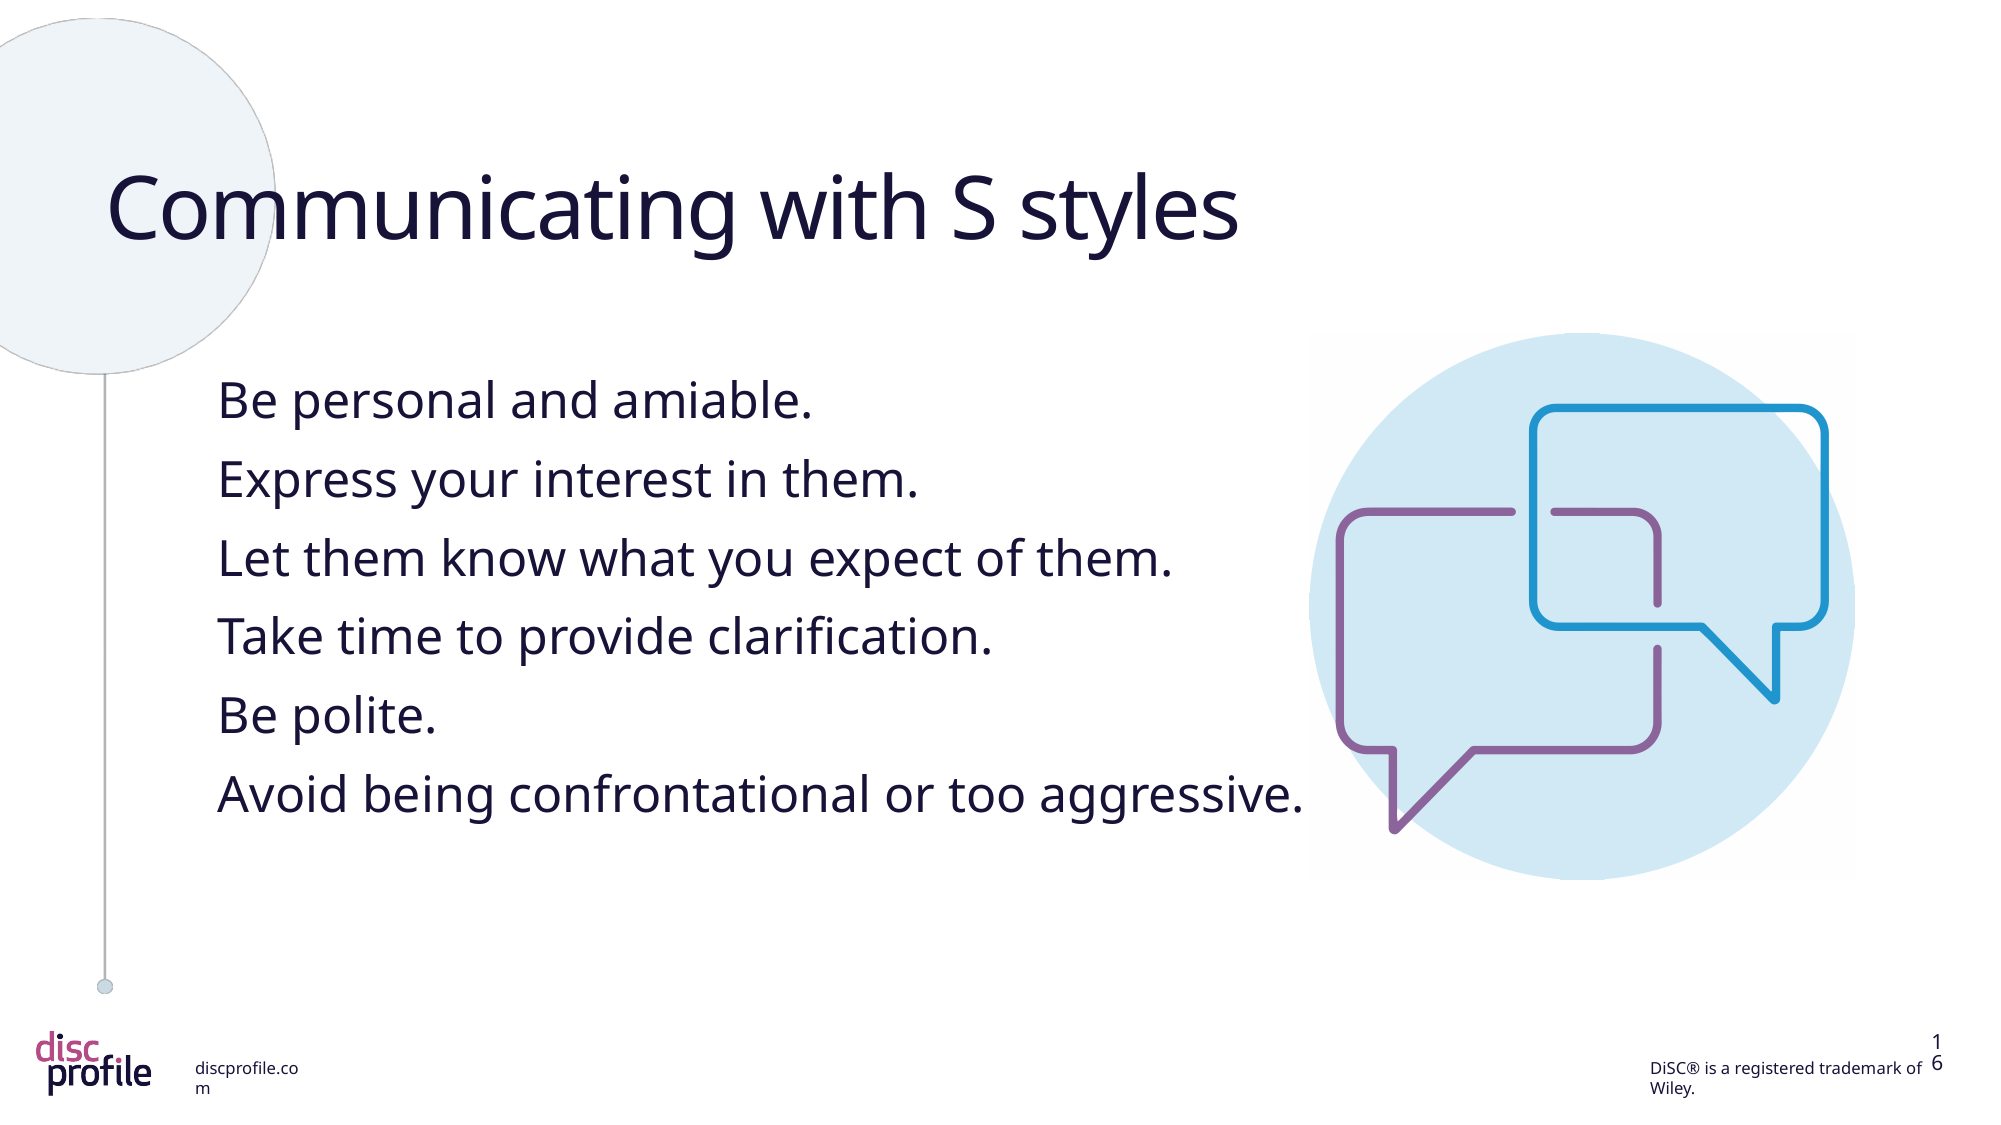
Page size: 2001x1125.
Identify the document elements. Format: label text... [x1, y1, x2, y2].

picture [1308, 333, 1855, 880]
picture [29, 1020, 158, 1106]
picture [0, 18, 276, 994]
list Be personal and amiable. Express your interest in them. Let them know what you expect of them. Take time to provide clarification. Be polite. Avoid being confrontational or too aggressive. [217, 374, 1310, 943]
slide_number 16 [1923, 1022, 1961, 1064]
title Communicating with S styles [97, 132, 1716, 266]
